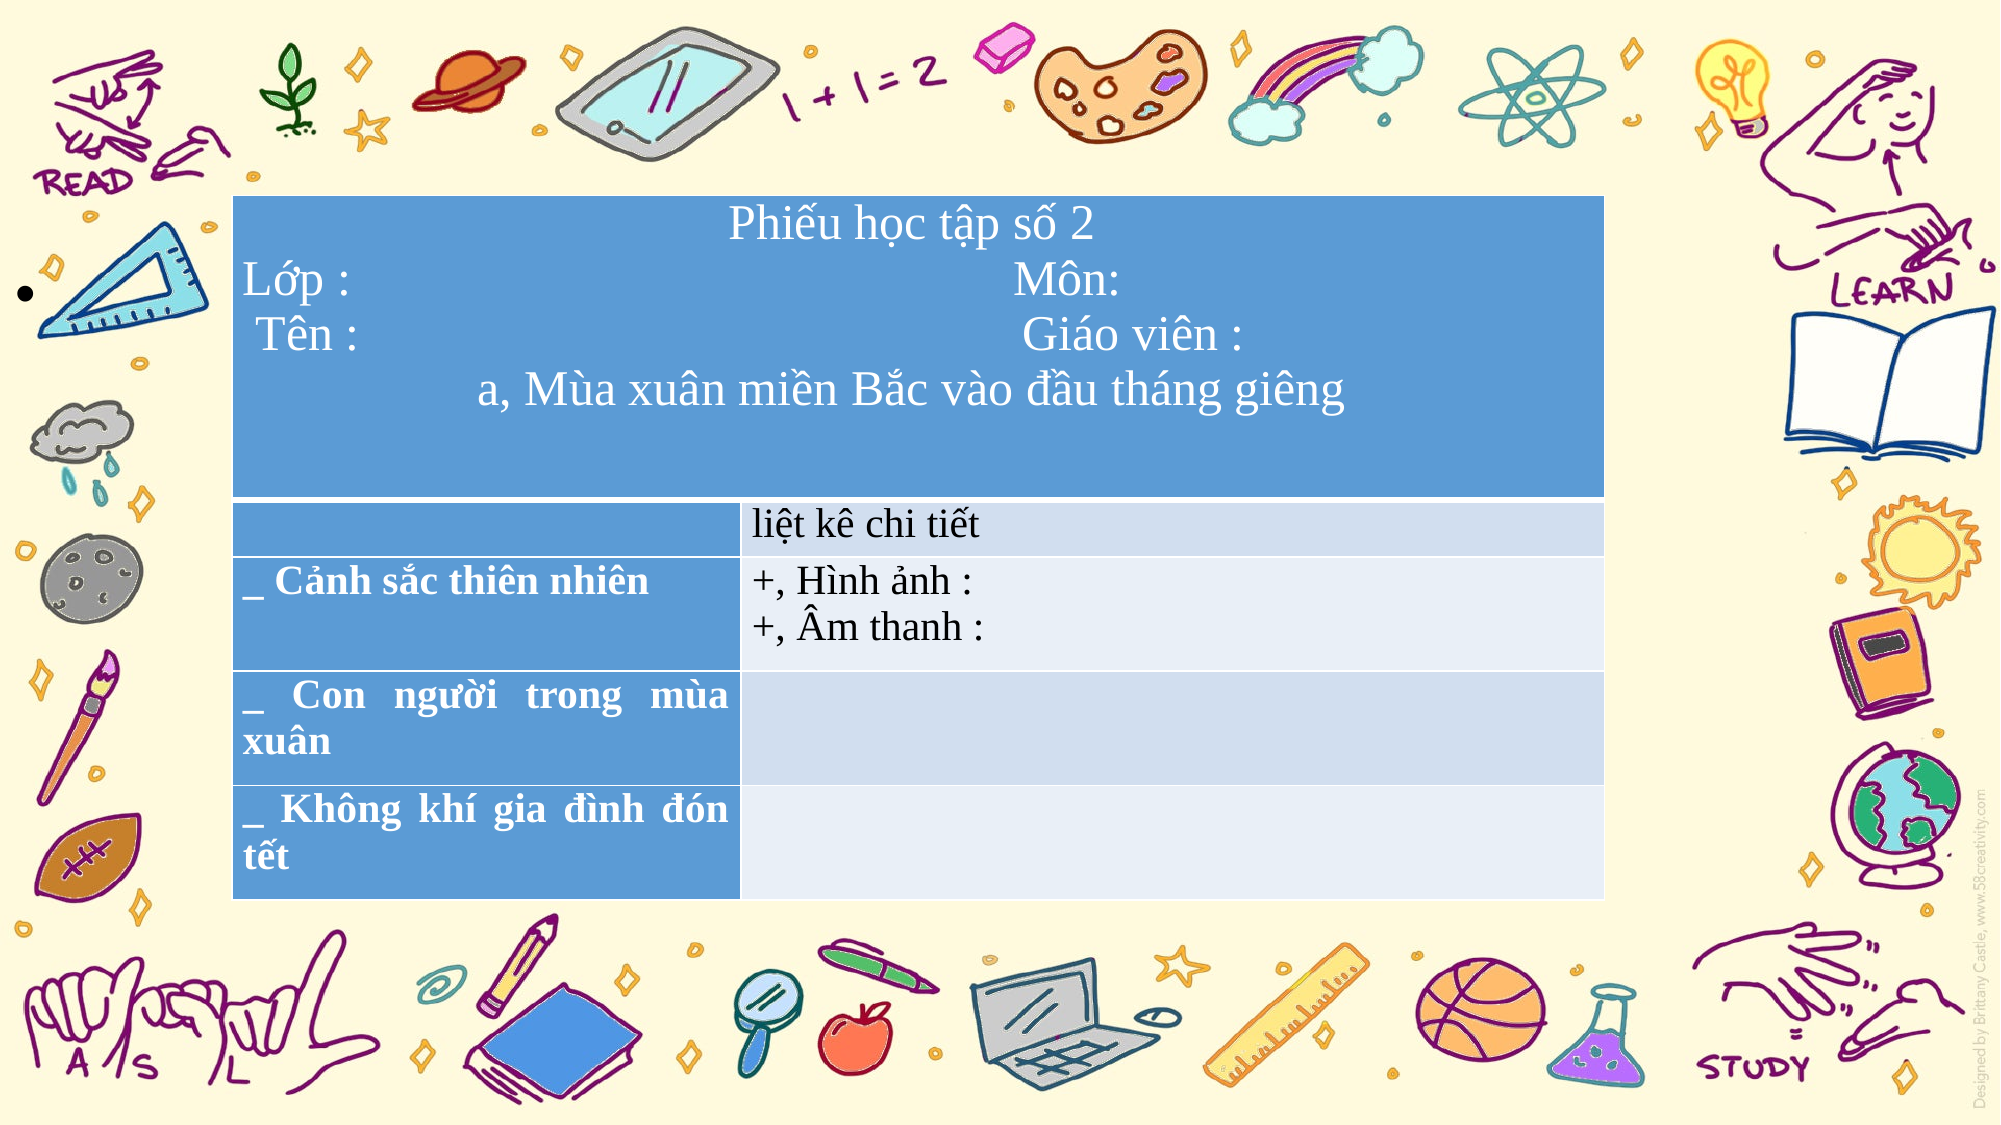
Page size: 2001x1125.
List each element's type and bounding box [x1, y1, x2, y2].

list [0, 0, 2000, 1125]
